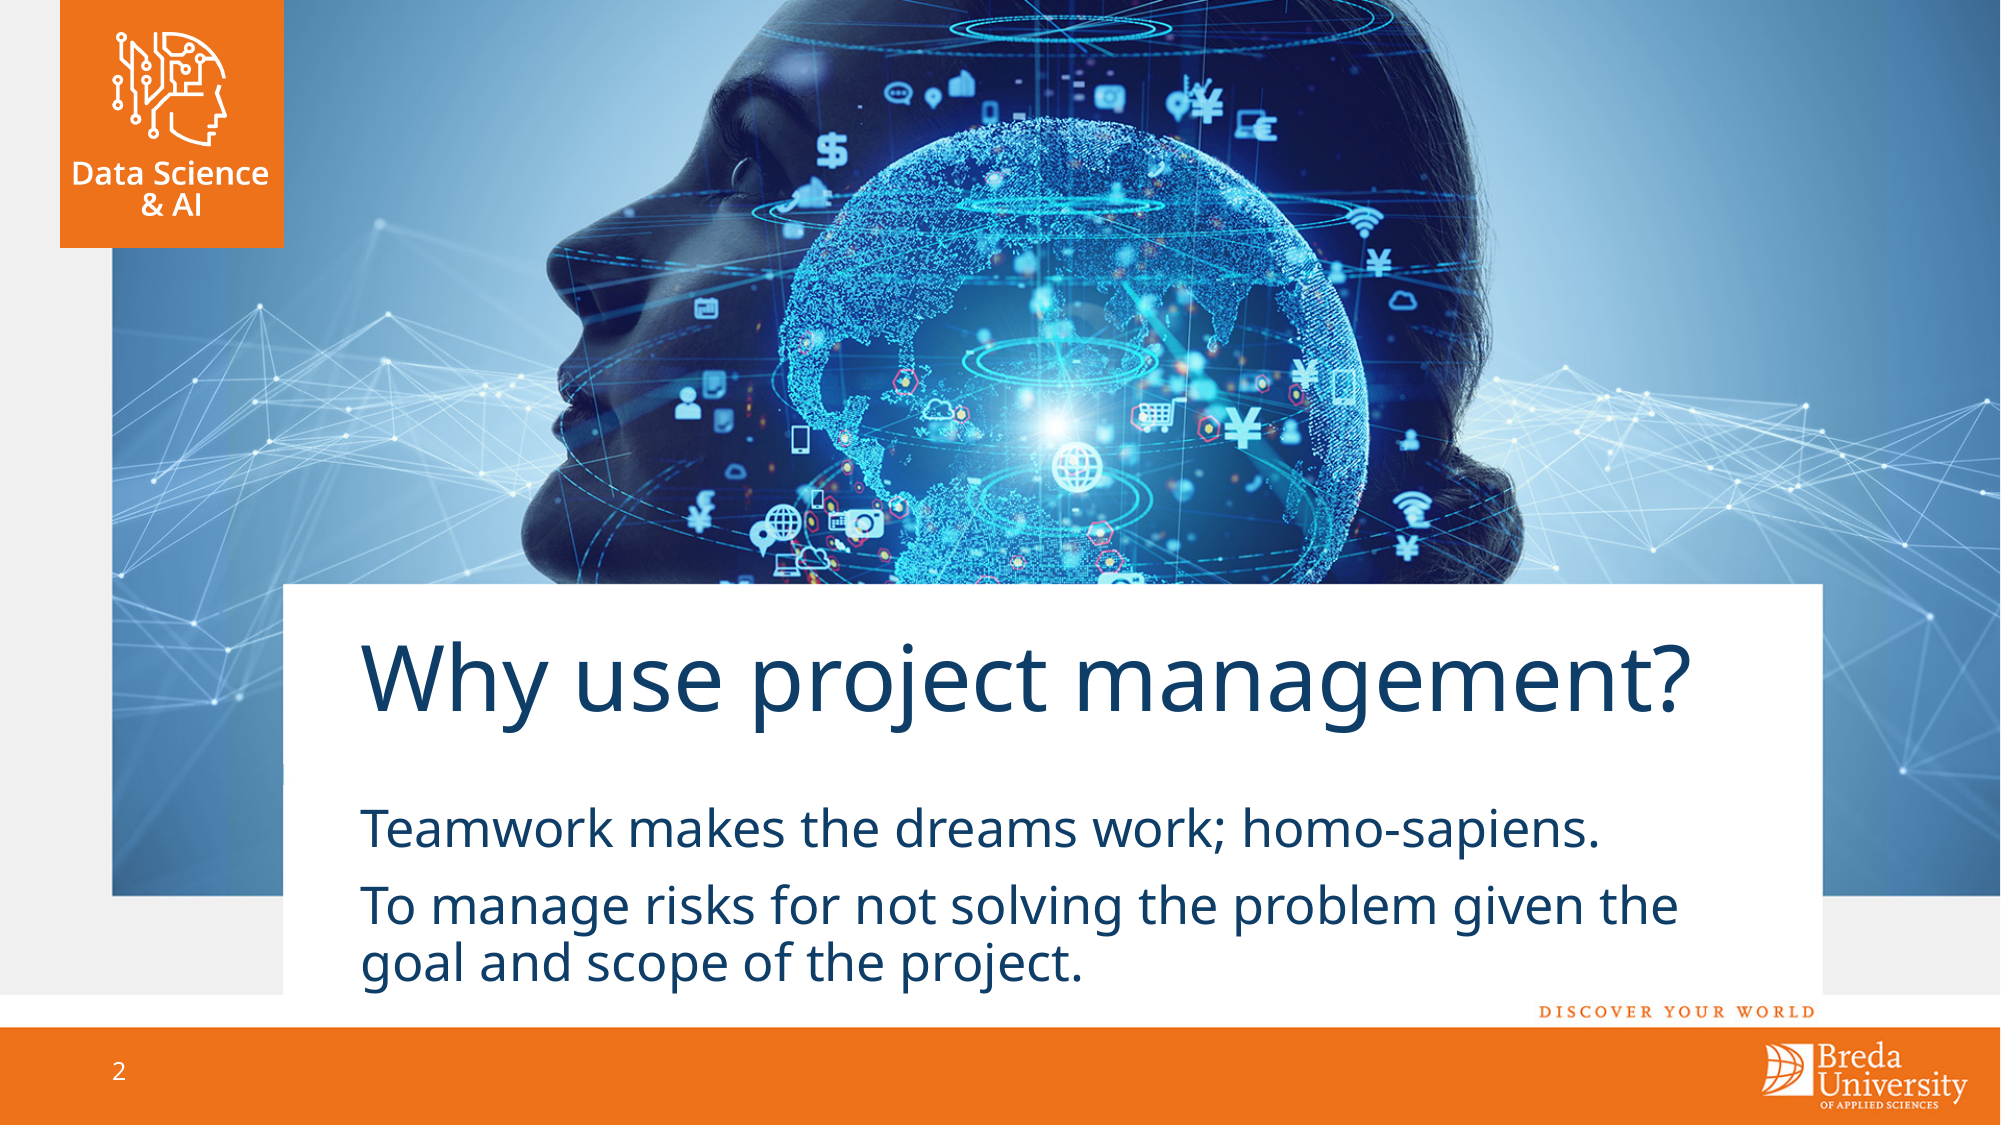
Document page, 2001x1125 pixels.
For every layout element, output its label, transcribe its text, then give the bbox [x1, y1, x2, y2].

picture [0, 0, 2001, 1125]
slide_number 2 [97, 1042, 198, 1103]
title Why use project management? [283, 584, 1821, 764]
list Teamwork makes the dreams work; homo-sapiens. To manage risks for not solving the problem given the goal and scope of the project. [283, 785, 1821, 996]
